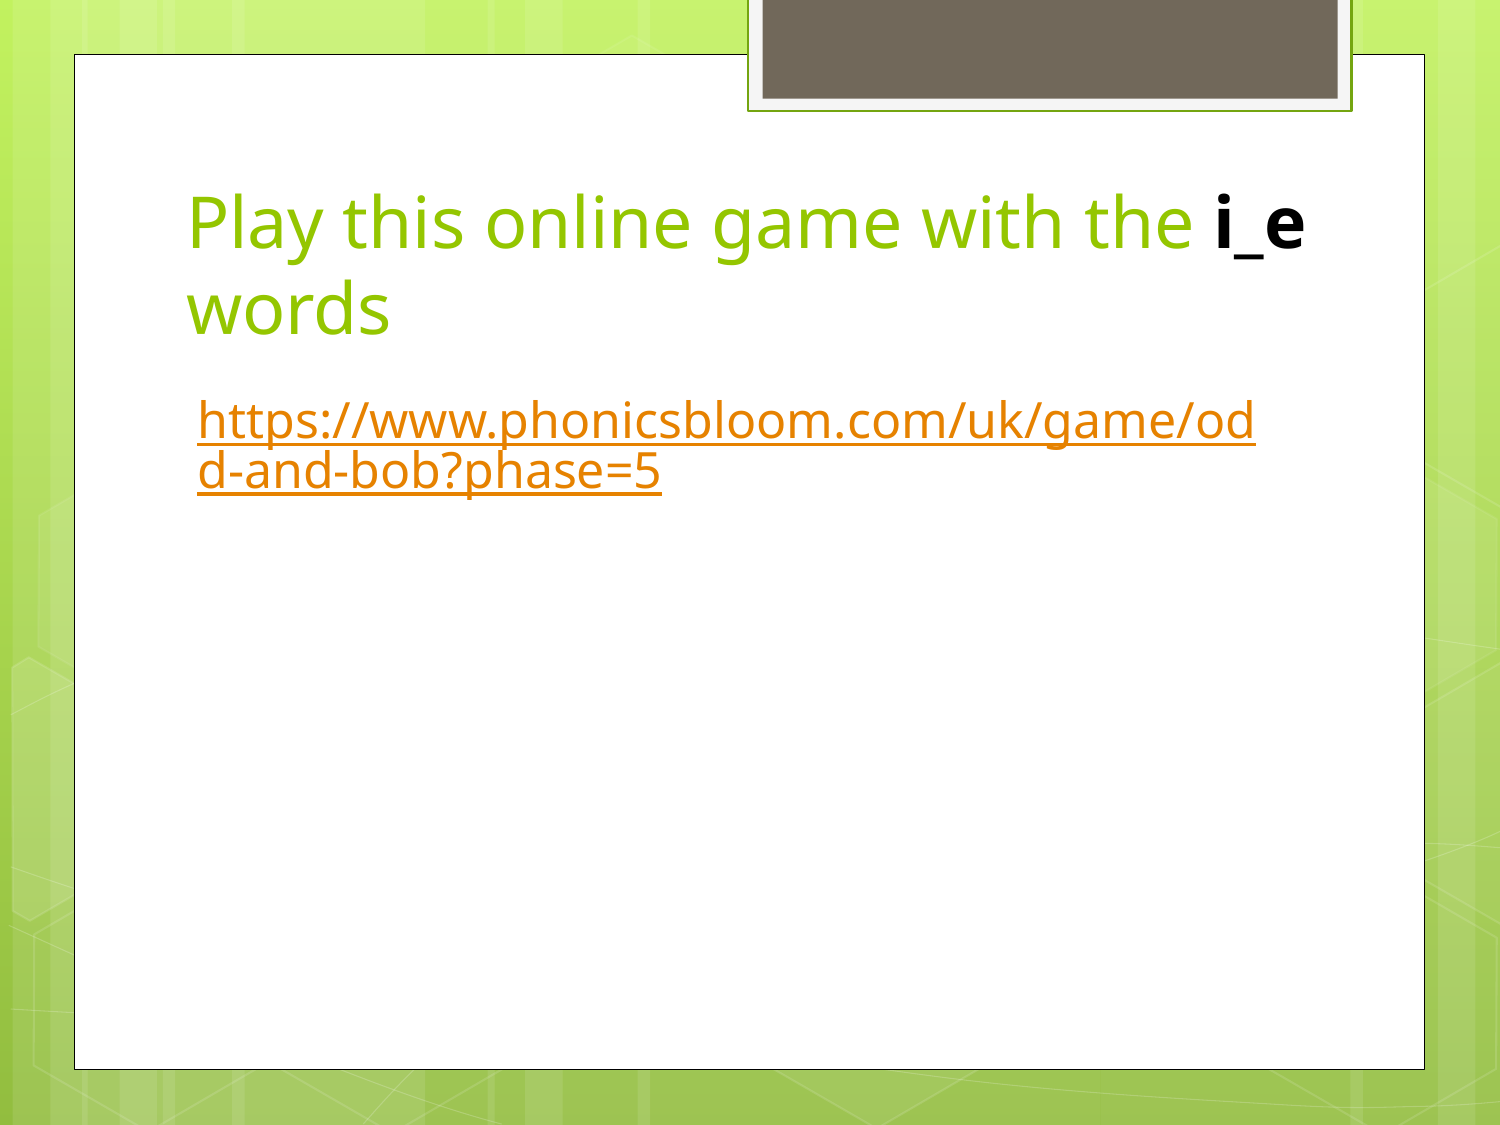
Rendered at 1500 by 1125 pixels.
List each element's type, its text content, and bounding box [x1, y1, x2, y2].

title Play this online game with the i_e words [171, 168, 1324, 357]
list https://www.phonicsbloom.com/uk/game/odd-and-bob?phase=5 [171, 381, 1283, 957]
